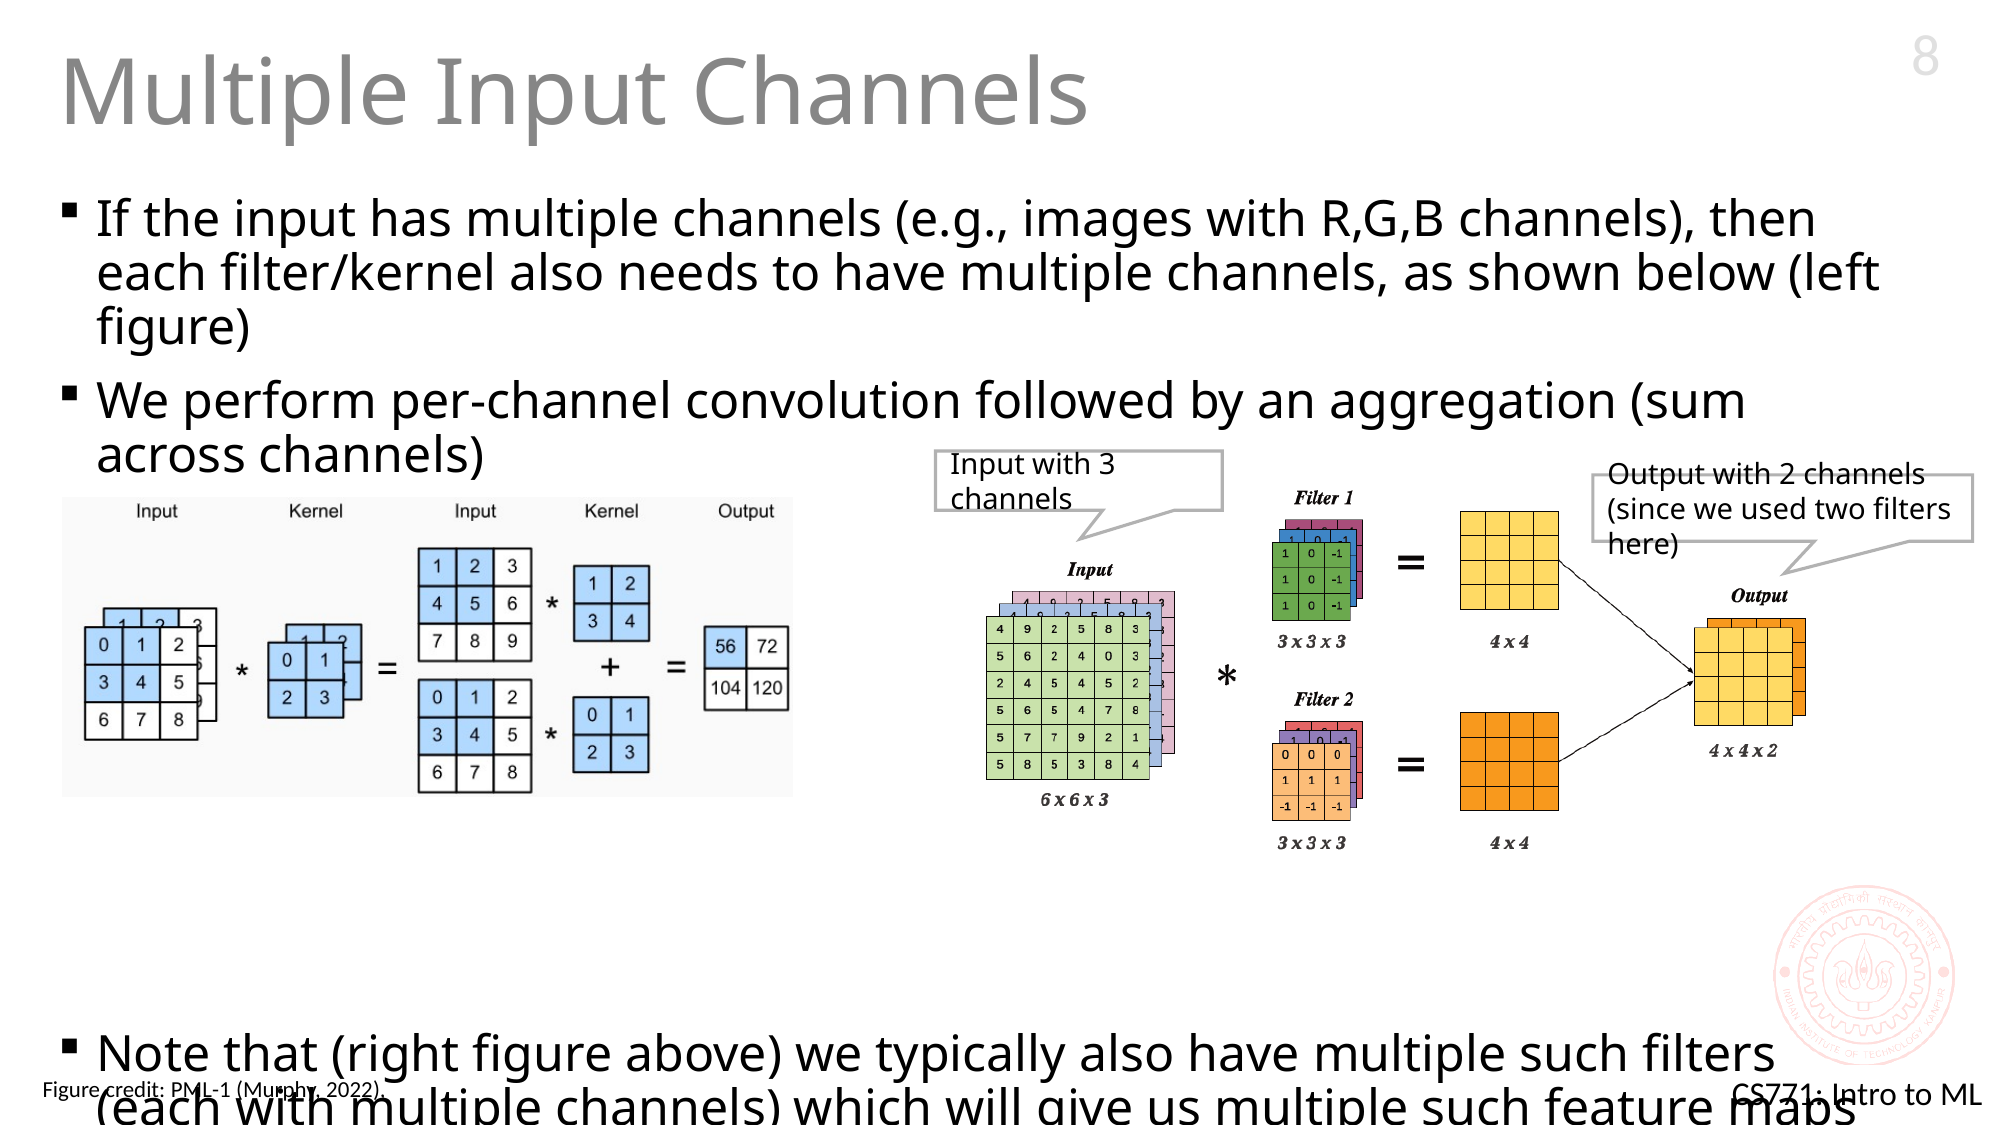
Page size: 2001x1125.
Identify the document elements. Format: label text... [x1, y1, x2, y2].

title Multiple Input Channels [43, 27, 1970, 163]
text_box Output with 2 channels (since we used two filters here) [1810, 473, 1974, 568]
text_box Input with 3 channels [934, 449, 1224, 512]
text_box 8 [1857, 22, 1957, 83]
picture [972, 472, 1810, 866]
picture [62, 497, 793, 797]
text_box Figure credit: PML-1 (Murphy, 2022), [27, 1066, 407, 1110]
list If the input has multiple channels (e.g., images with R,G,B channels), then each filter/kernel also needs to have multiple channels, as shown below (left figure) We perform per-channel convolution followed by an aggregation (sum across channels) Note that (right figure above) we typically also have multiple such filters (each with multiple channels) which will give us multiple such feature maps [43, 185, 1901, 1098]
